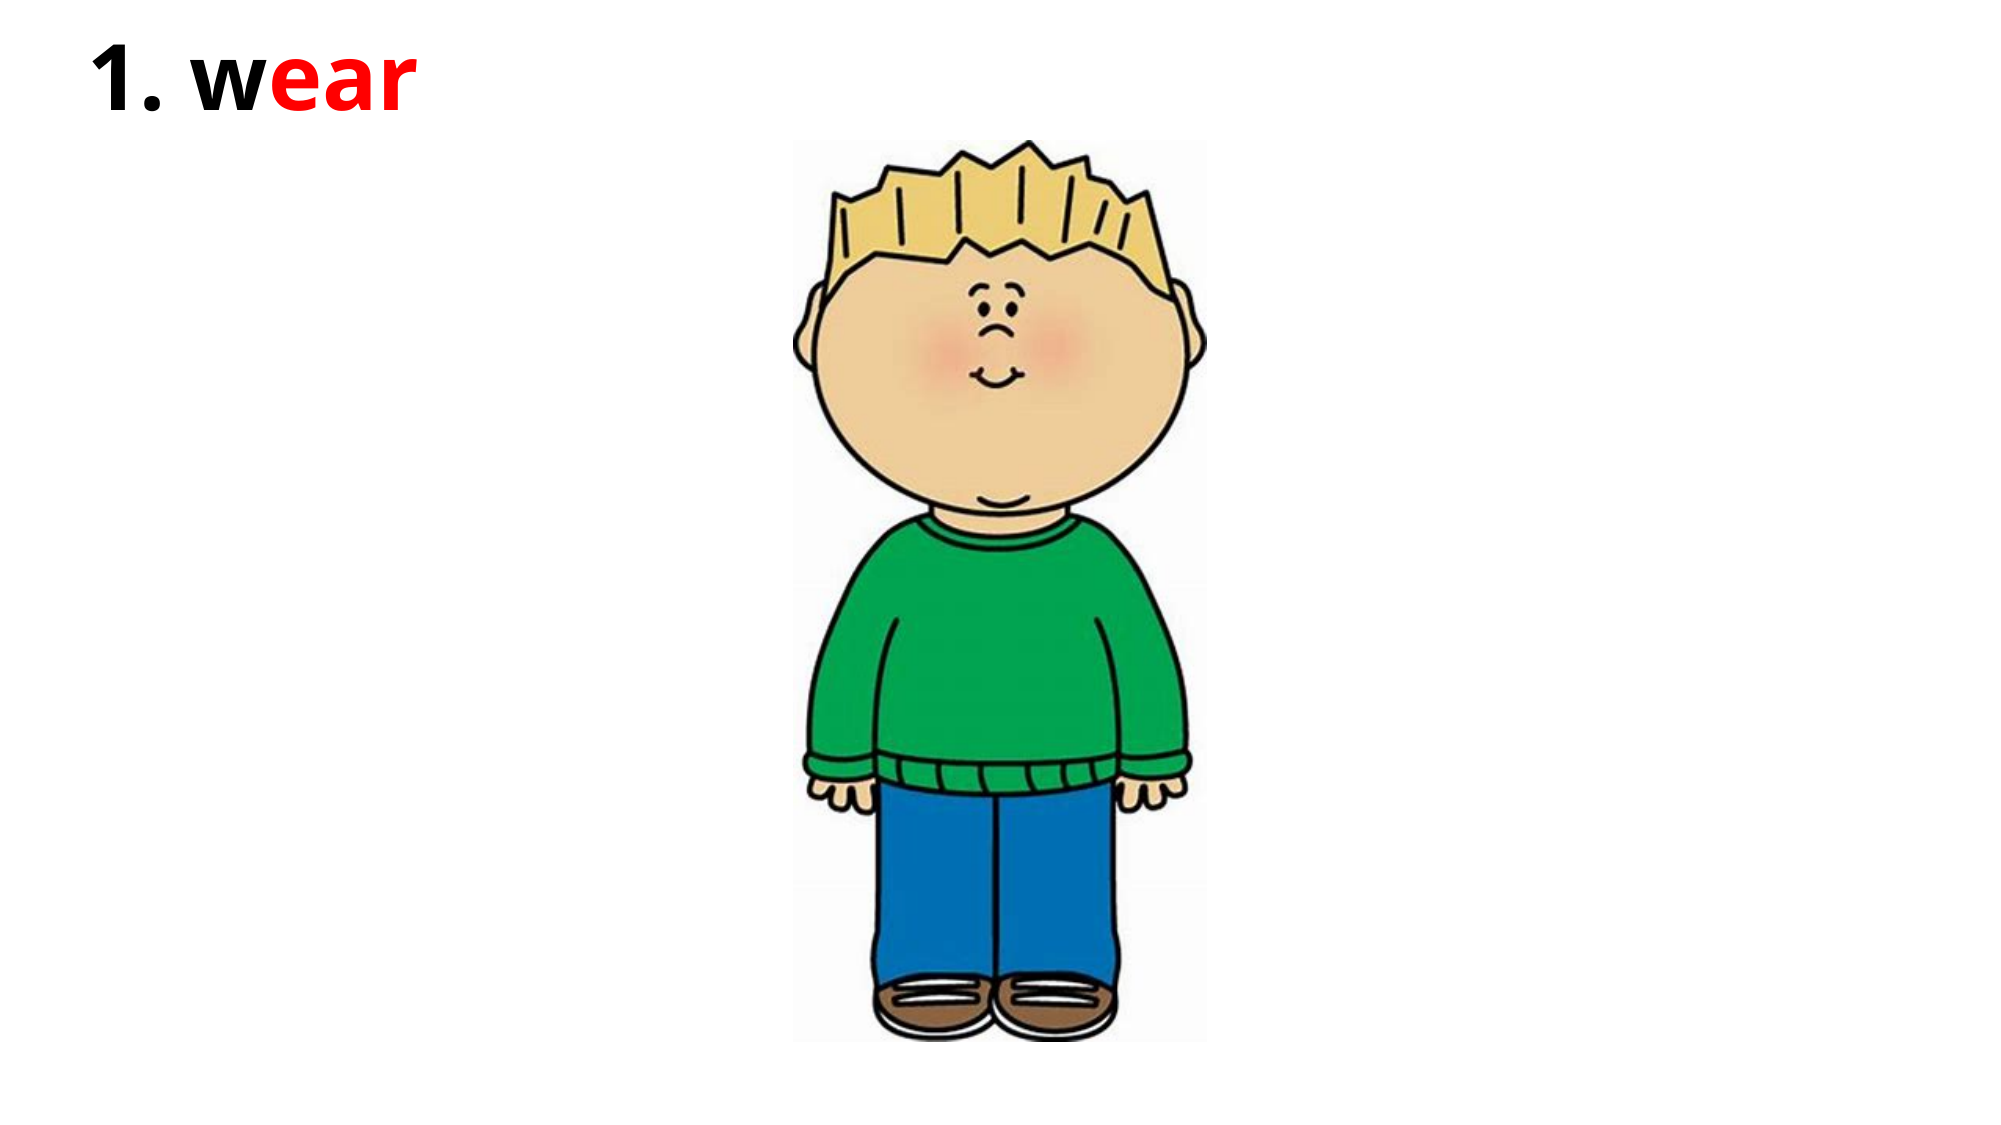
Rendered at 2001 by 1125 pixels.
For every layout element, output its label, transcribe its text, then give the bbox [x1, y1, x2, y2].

text_box wear [72, 11, 1986, 477]
picture [793, 140, 1207, 1042]
